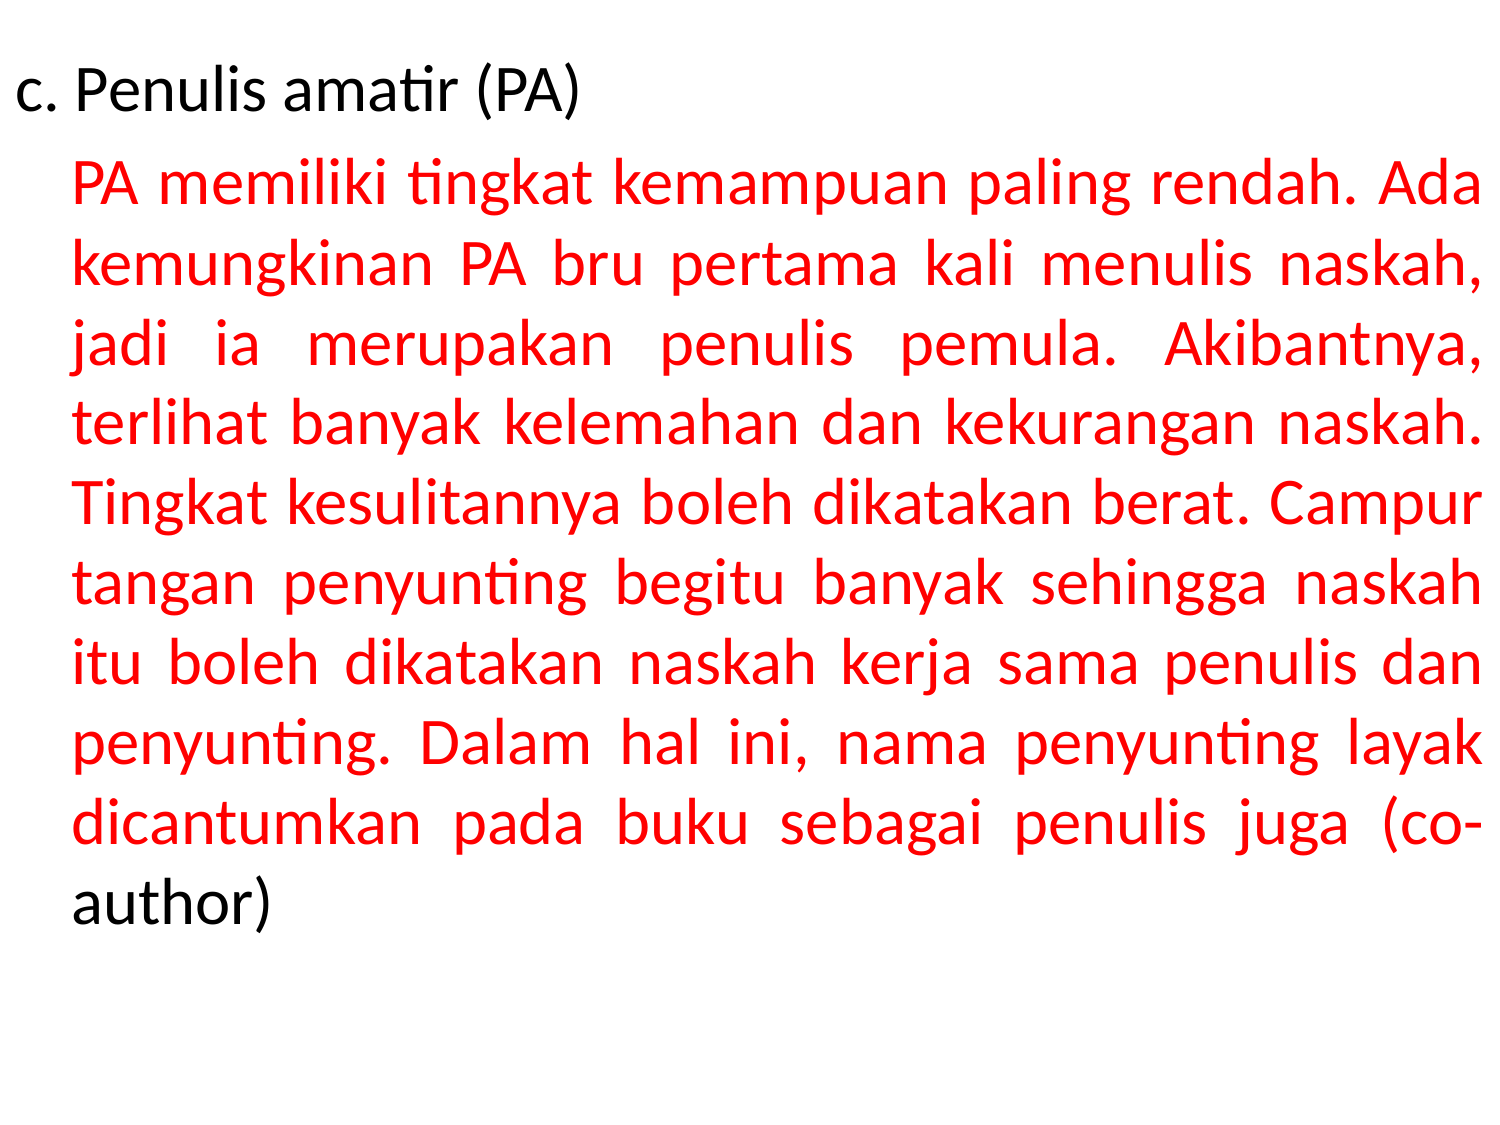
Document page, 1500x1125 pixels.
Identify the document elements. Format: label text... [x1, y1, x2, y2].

list c. Penulis amatir (PA) PA memiliki tingkat kemampuan paling rendah. Ada kemungkinan PA bru pertama kali menulis naskah, jadi ia merupakan penulis pemula. Akibantnya, terlihat banyak kelemahan dan kekurangan naskah. Tingkat kesulitannya boleh dikatakan berat. Campur tangan penyunting begitu banyak sehingga naskah itu boleh dikatakan naskah kerja sama penulis dan penyunting. Dalam hal ini, nama penyunting layak dicantumkan pada buku sebagai penulis juga (co-author) [0, 37, 1500, 1125]
